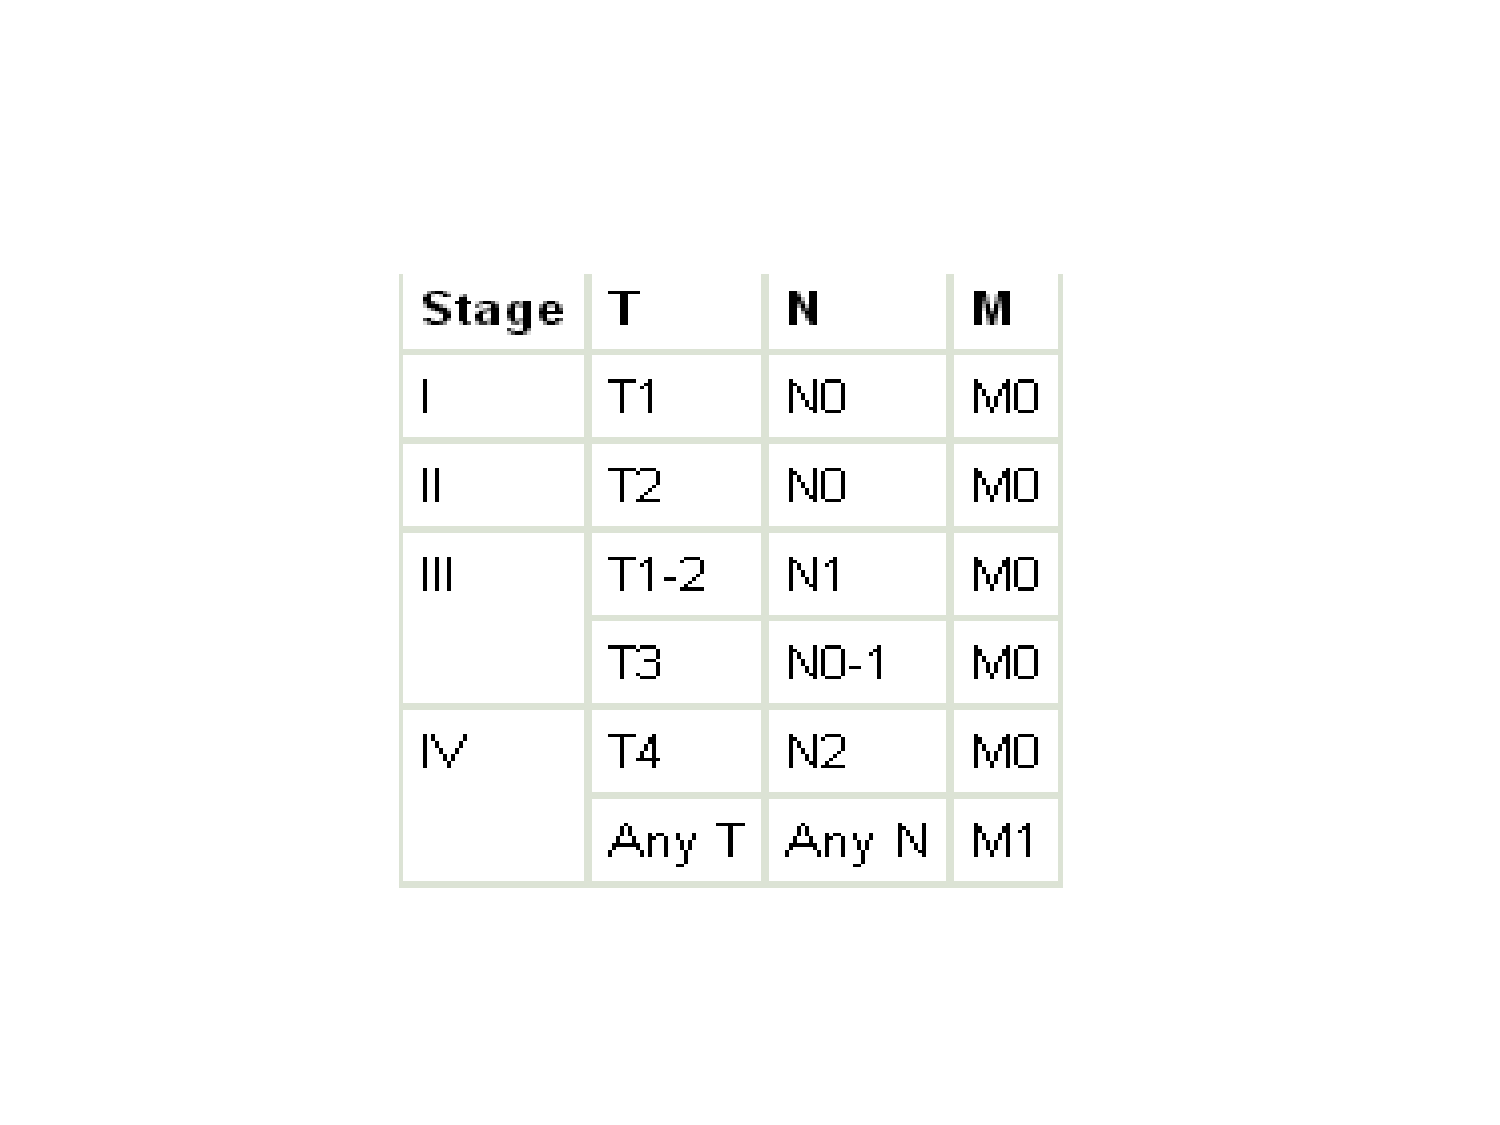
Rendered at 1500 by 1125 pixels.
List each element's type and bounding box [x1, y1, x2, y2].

picture [399, 274, 1063, 888]
